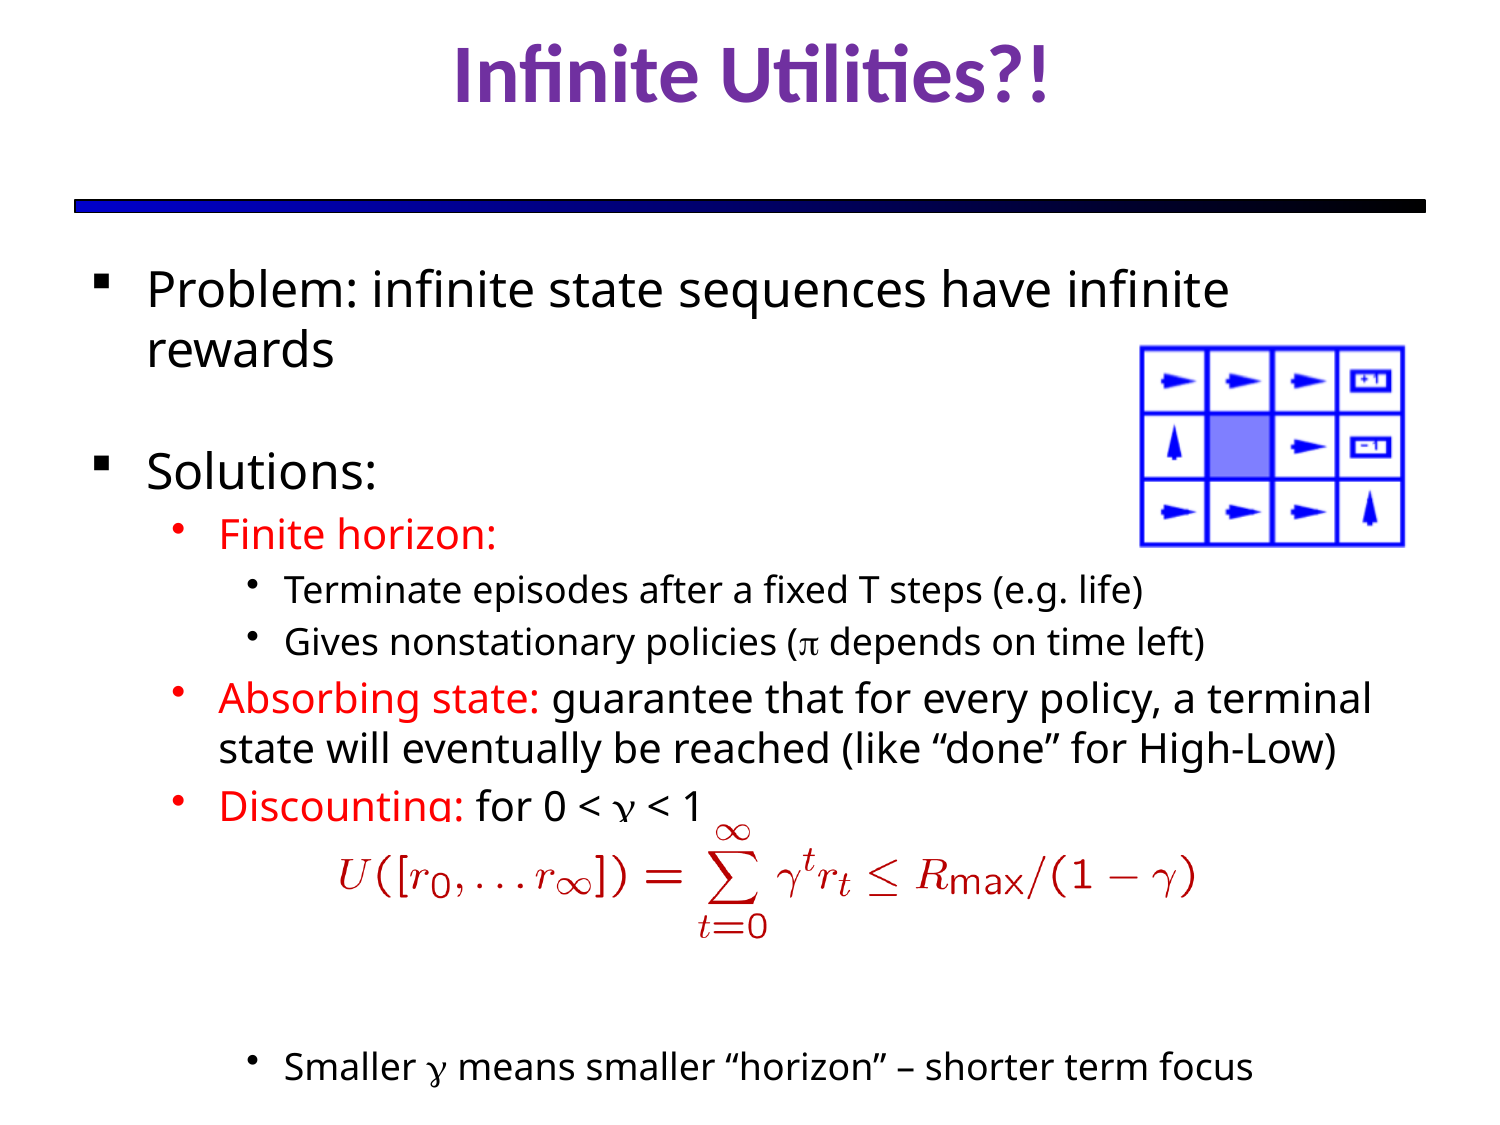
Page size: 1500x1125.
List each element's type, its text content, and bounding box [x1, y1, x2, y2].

text_box [74, 199, 1425, 213]
picture [1137, 343, 1409, 548]
title Infinite Utilities?! [50, 12, 1463, 125]
list Problem: infinite state sequences have infinite rewards Solutions: Finite horizon: Terminate episodes after a fixed T steps (e.g. life) Gives nonstationary policies ( depends on time left) Absorbing state: guarantee that for every policy, a terminal state will eventually be reached (like “done” for High-Low) Discounting: for 0 <  < 1 Smaller  means smaller “horizon” – shorter term focus [75, 249, 1425, 1113]
picture [337, 822, 1196, 941]
